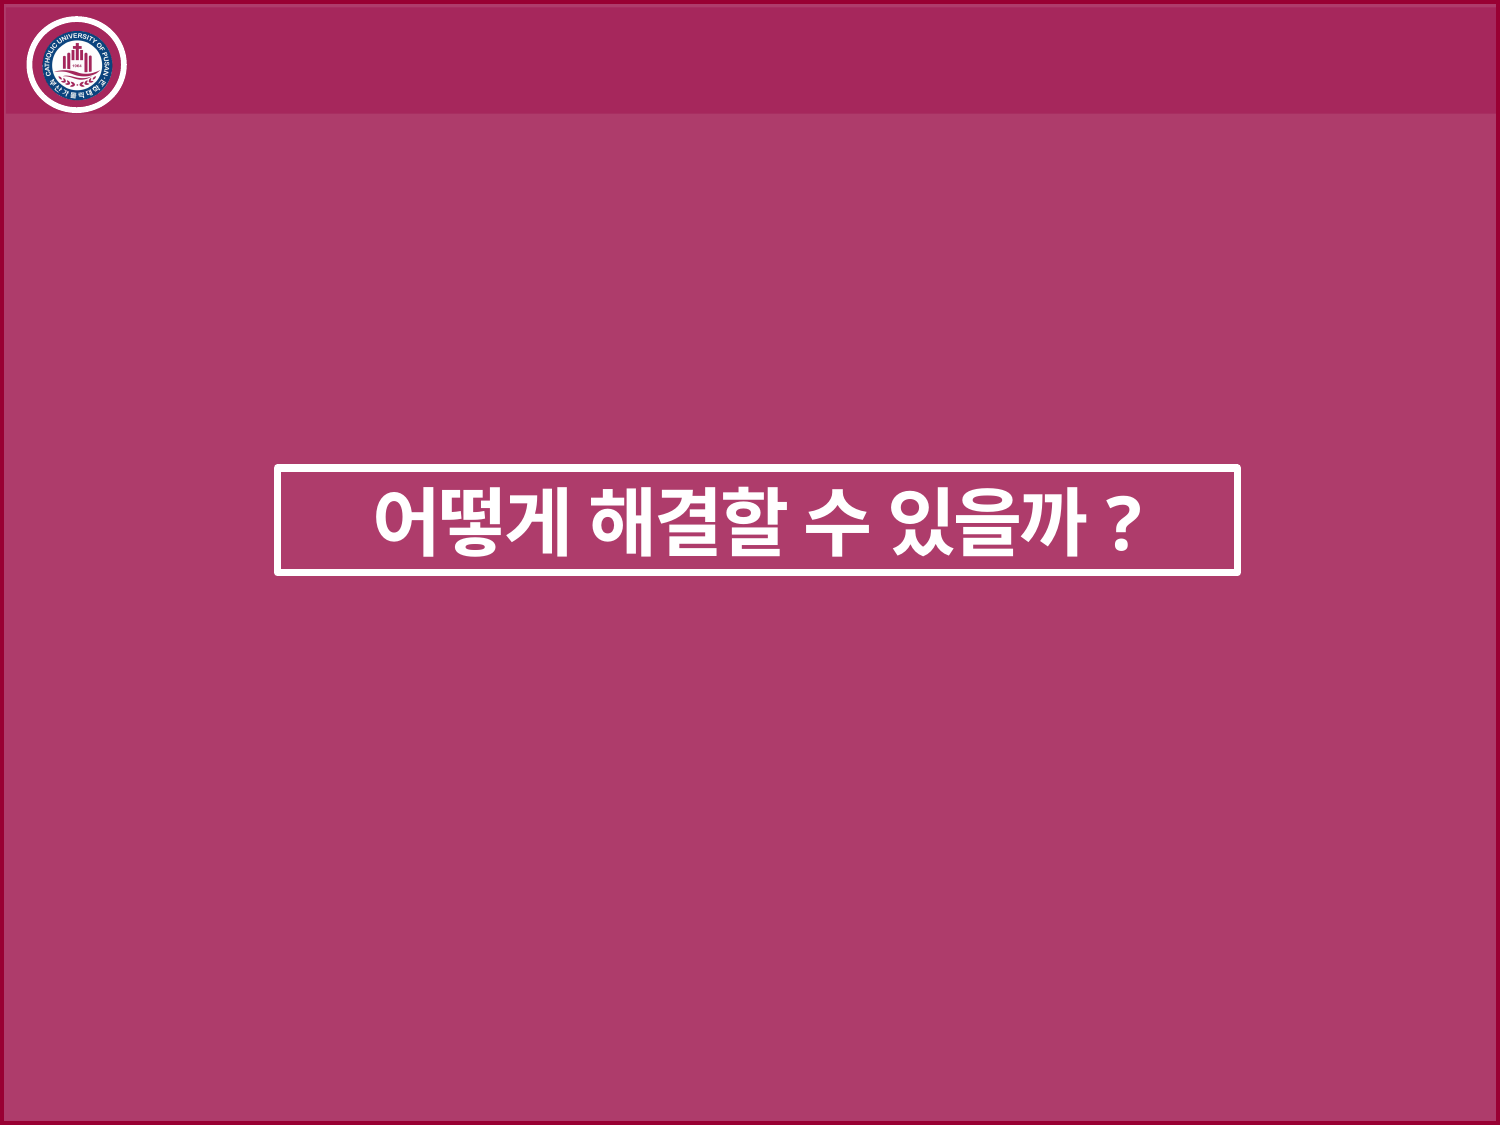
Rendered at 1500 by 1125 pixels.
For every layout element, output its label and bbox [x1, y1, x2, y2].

picture [40, 28, 113, 102]
text_box [0, 0, 1500, 1125]
